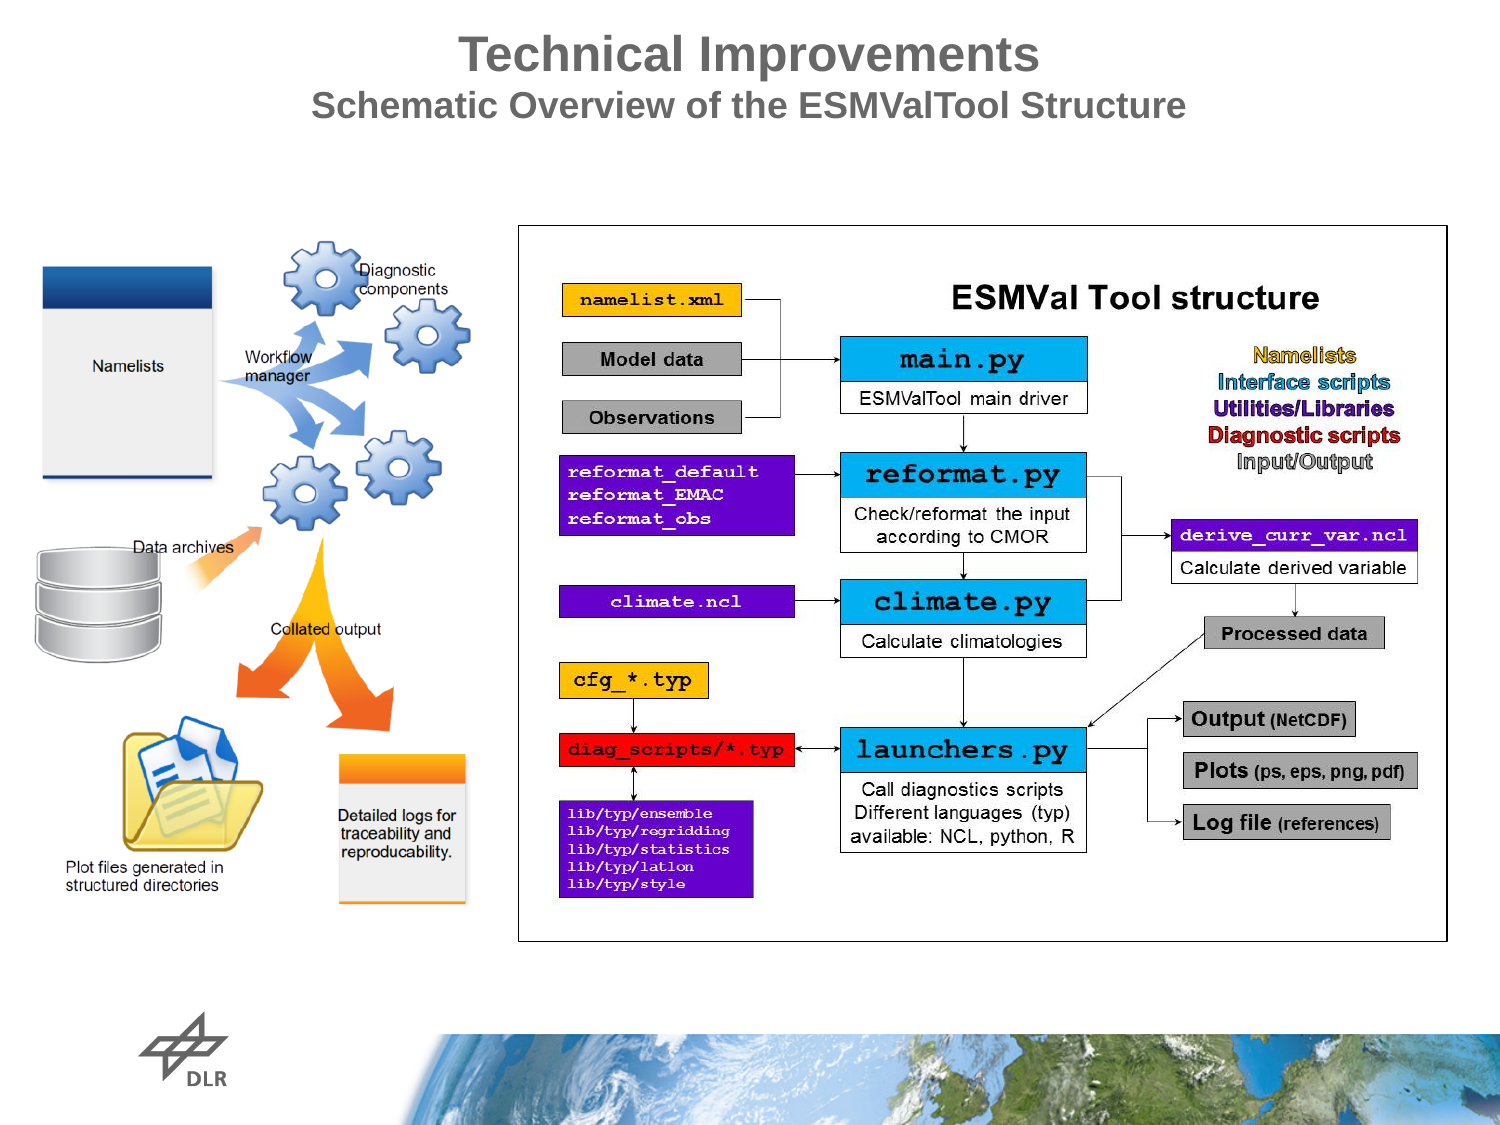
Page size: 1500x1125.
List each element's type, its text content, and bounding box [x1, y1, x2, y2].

text_box Technical Improvements Schematic Overview of the ESMValTool Structure [27, 19, 1471, 129]
picture [0, 1007, 1500, 1125]
picture [537, 260, 1431, 920]
picture [17, 225, 510, 942]
text_box [516, 223, 1449, 944]
